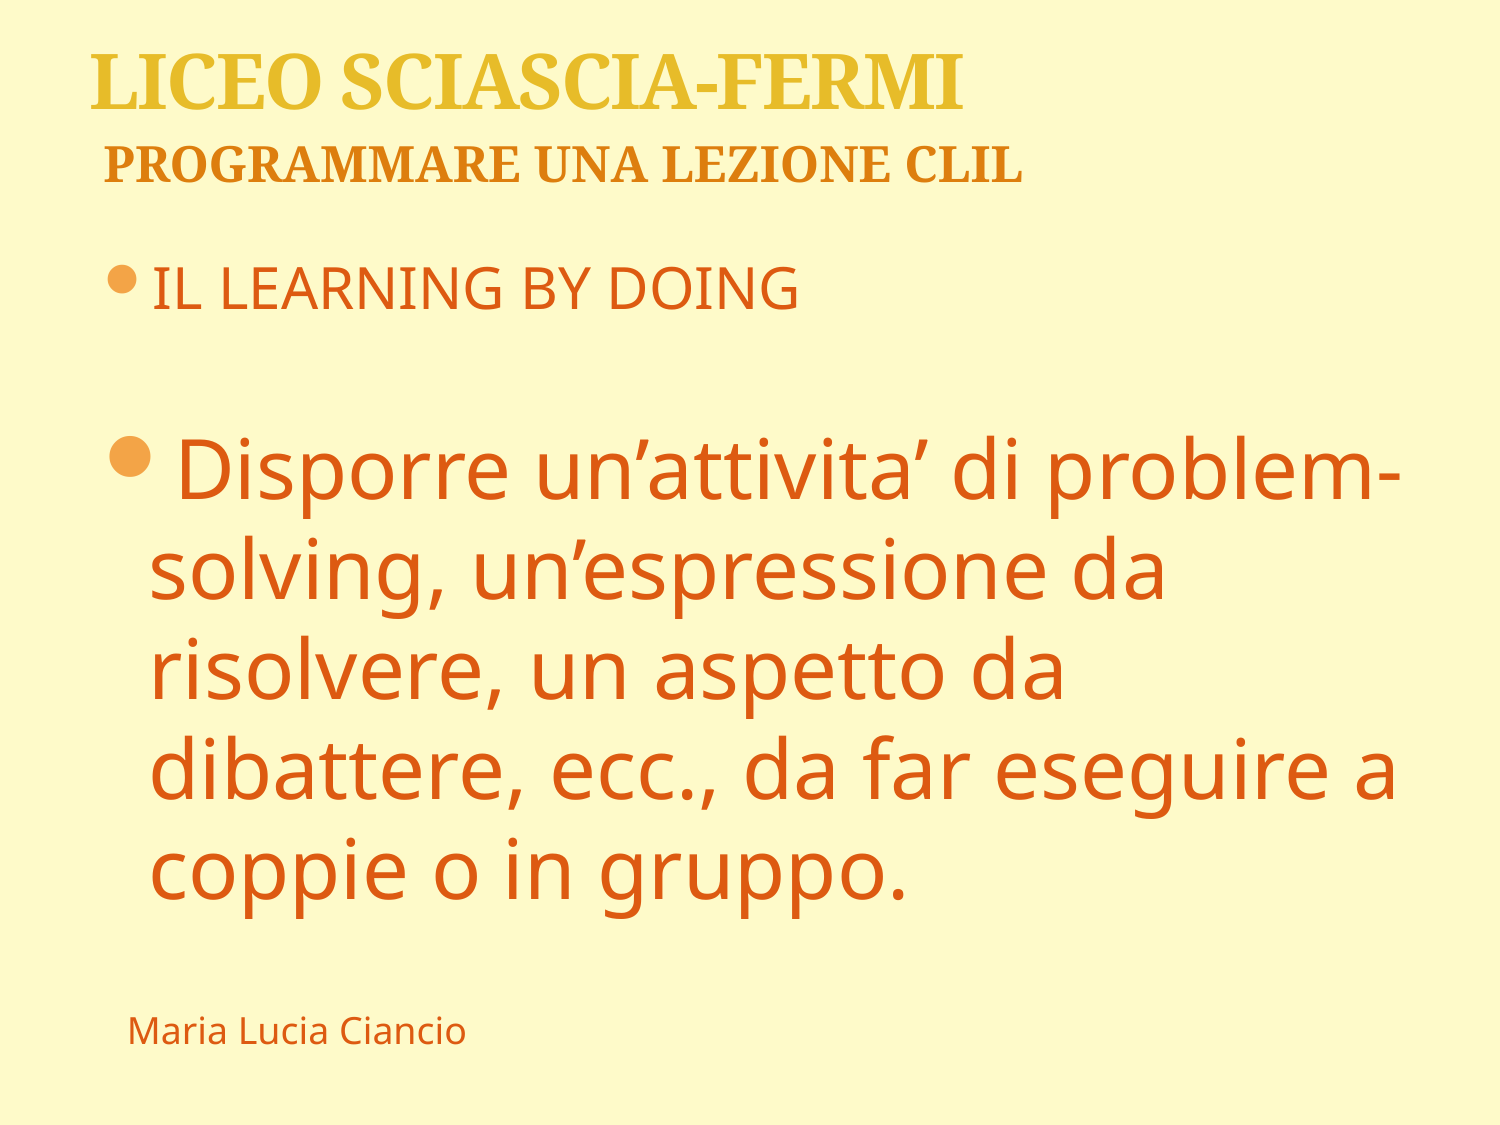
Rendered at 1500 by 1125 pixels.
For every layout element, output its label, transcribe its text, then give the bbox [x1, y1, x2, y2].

text_box PROGRAMMARE UNA LEZIONE CLIL [88, 125, 1471, 261]
text_box Maria Lucia Ciancio [112, 999, 880, 1060]
list IL LEARNING BY DOING Disporre un’attivita’ di problem-solving, un’espressione da risolvere, un aspetto da dibattere, ecc., da far eseguire a coppie o in gruppo. [88, 261, 1439, 929]
title LICEO SCIASCIA-FERMI [74, 24, 1425, 225]
